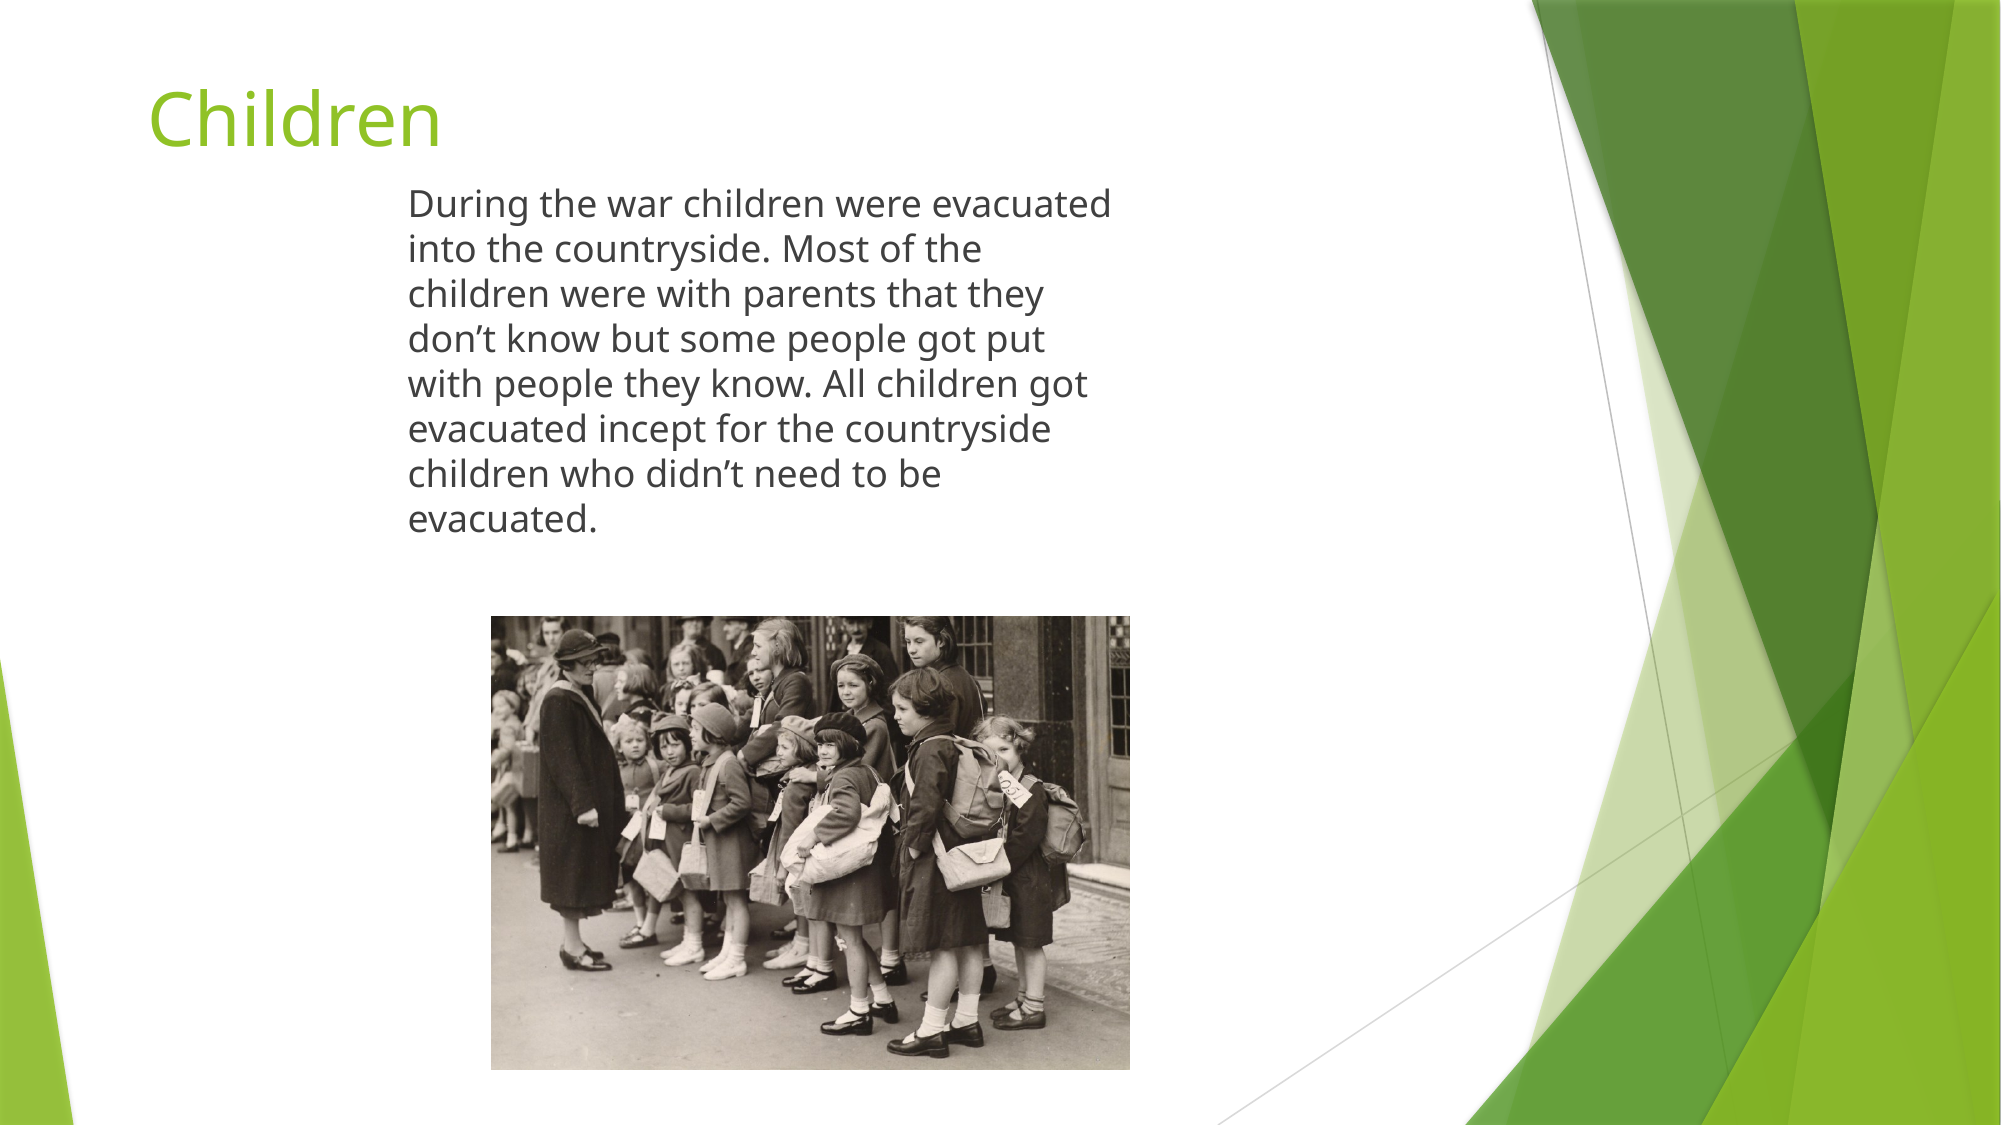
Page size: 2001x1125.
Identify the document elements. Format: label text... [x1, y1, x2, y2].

list During the war children were evacuated into the countryside. Most of the children were with parents that they don’t know but some people got put with people they know. All children got evacuated incept for the countryside children who didn’t need to be evacuated. [392, 172, 1130, 584]
title Children [132, 63, 1543, 281]
picture [490, 615, 1131, 1071]
